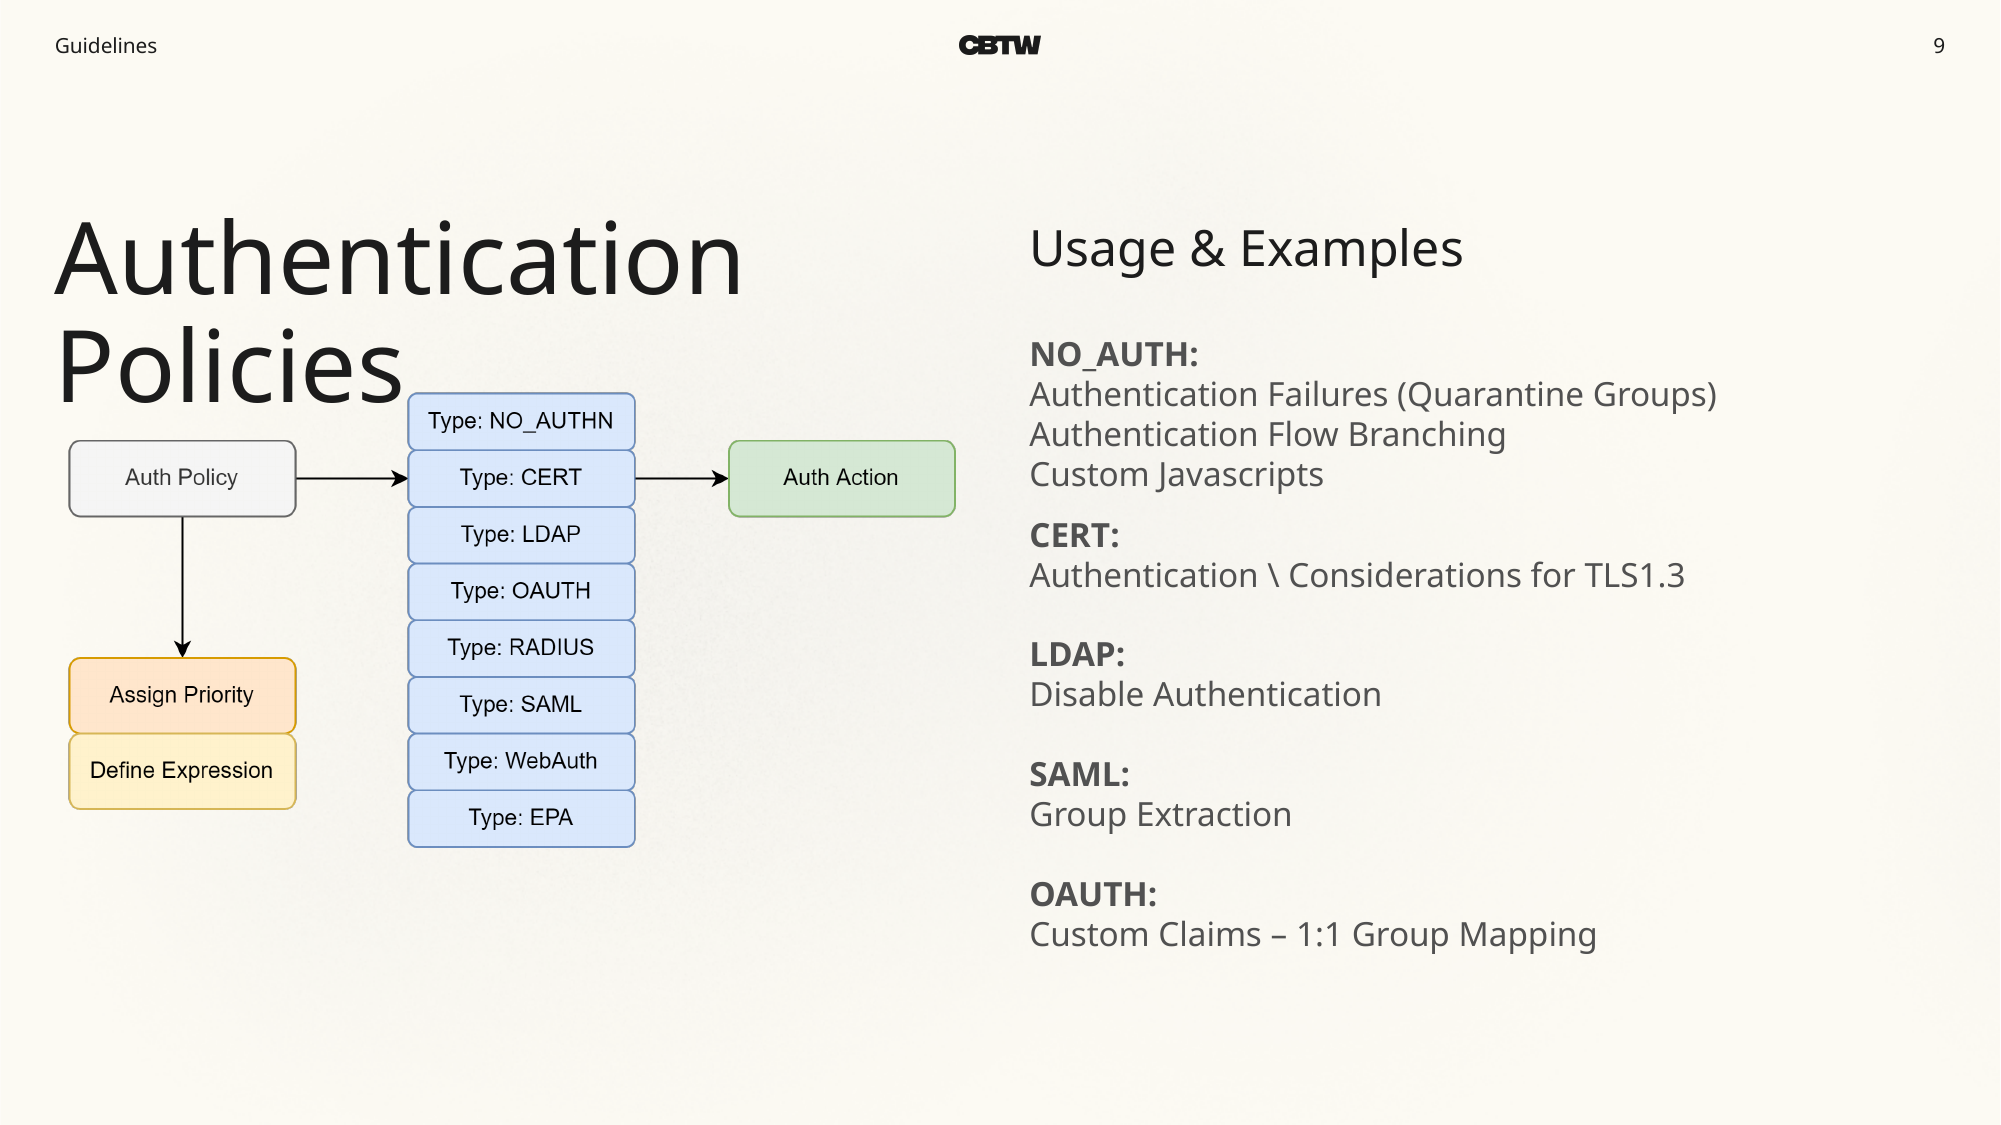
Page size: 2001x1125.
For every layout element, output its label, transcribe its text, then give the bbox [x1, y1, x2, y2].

list Usage & Examples [1029, 216, 1946, 283]
list Authentication Policies [54, 208, 1011, 334]
text_box NO_AUTH: Authentication Failures (Quarantine Groups) Authentication Flow Branching Custom Javascripts CERT: Authentication \ Considerations for TLS1.3 LDAP: Disable Authentication SAML: Group Extraction OAUTH: Custom Claims – 1:1 Group Mapping [1029, 333, 1946, 1019]
list Guidelines [54, 35, 734, 55]
picture [0, 0, 2000, 1125]
